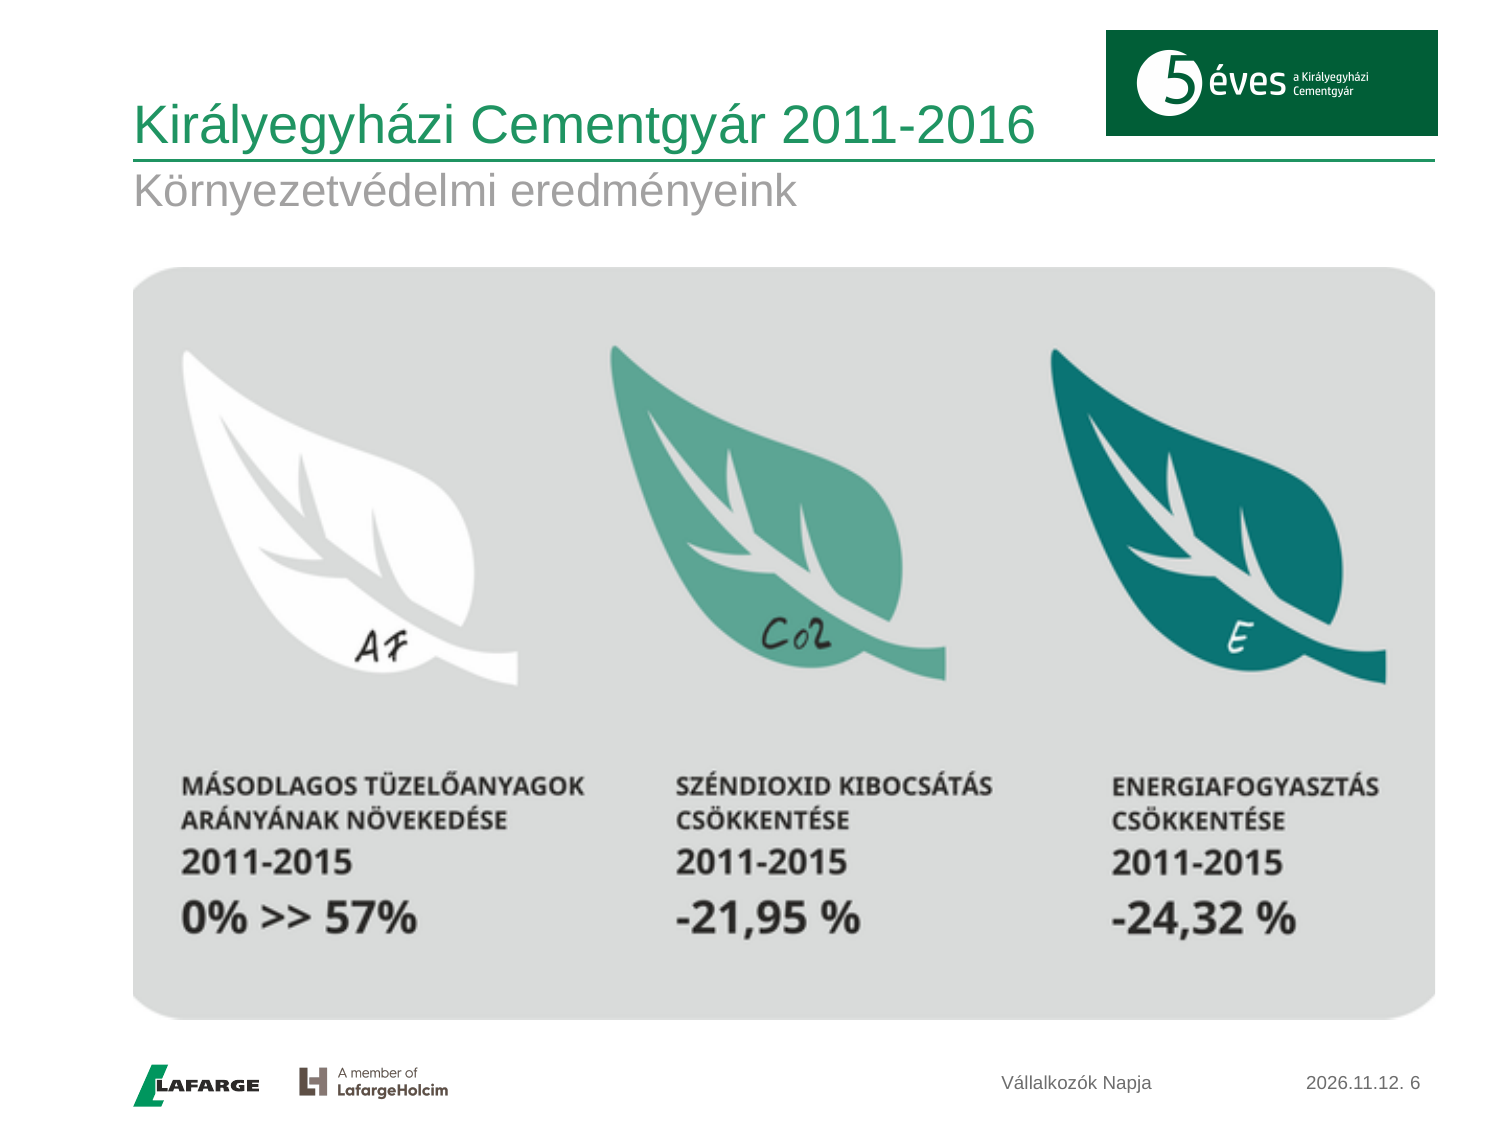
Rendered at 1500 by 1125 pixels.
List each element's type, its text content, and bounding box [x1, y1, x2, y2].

list Környezetvédelmi eredményeink [133, 160, 1436, 217]
picture [132, 266, 1436, 1020]
slide_number 2017. 05. 15. [1172, 1070, 1405, 1094]
picture [1105, 30, 1438, 136]
title Királyegyházi Cementgyár 2011-2016 [133, 30, 1436, 160]
slide_number 6 [1410, 1070, 1451, 1094]
footer Vállalkozók Napja [490, 1070, 1152, 1094]
